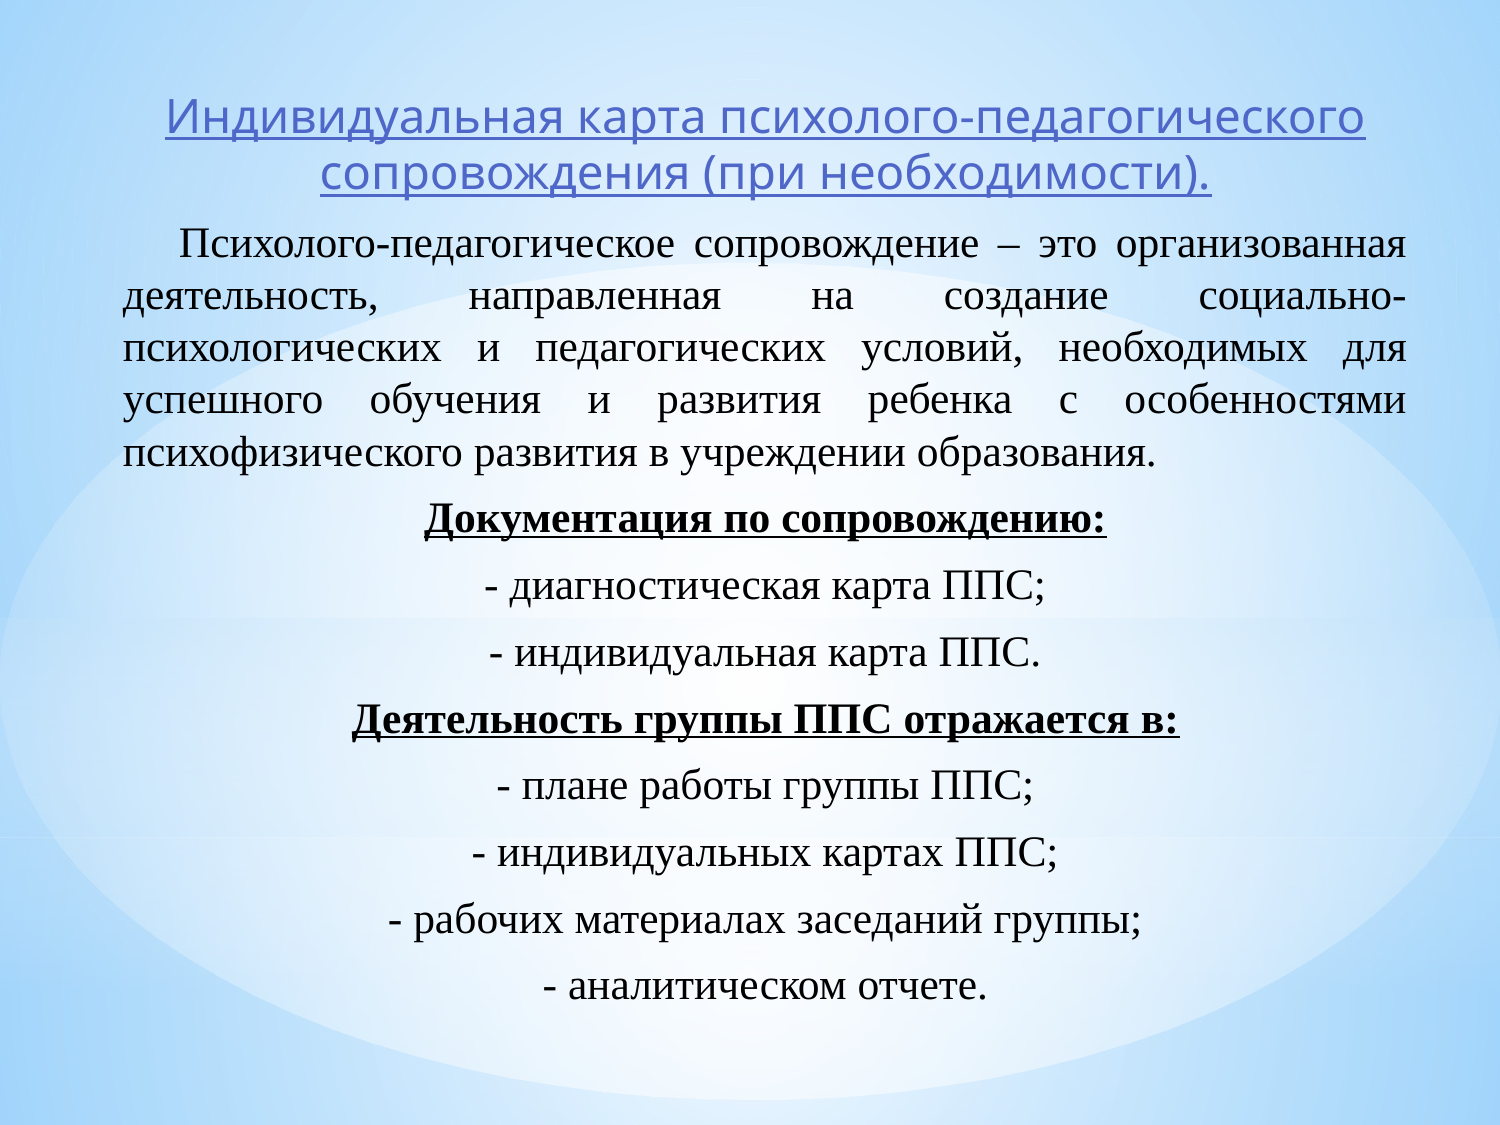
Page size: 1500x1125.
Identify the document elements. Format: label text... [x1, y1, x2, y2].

list Индивидуальная карта психолого-педагогического сопровождения (при необходимости). Психолого-педагогическое сопровождение – это организованная деятельность, направленная на создание социально-психологических и педагогических условий, необходимых для успешного обучения и развития ребенка с особенностями психофизического развития в учреждении образования. Документация по сопровождению: - диагностическая карта ППС; - индивидуальная карта ППС. Деятельность группы ППС отражается в: - плане работы группы ППС; - индивидуальных картах ППС; - рабочих материалах заседаний группы; - аналитическом отчете. [100, 78, 1424, 1035]
